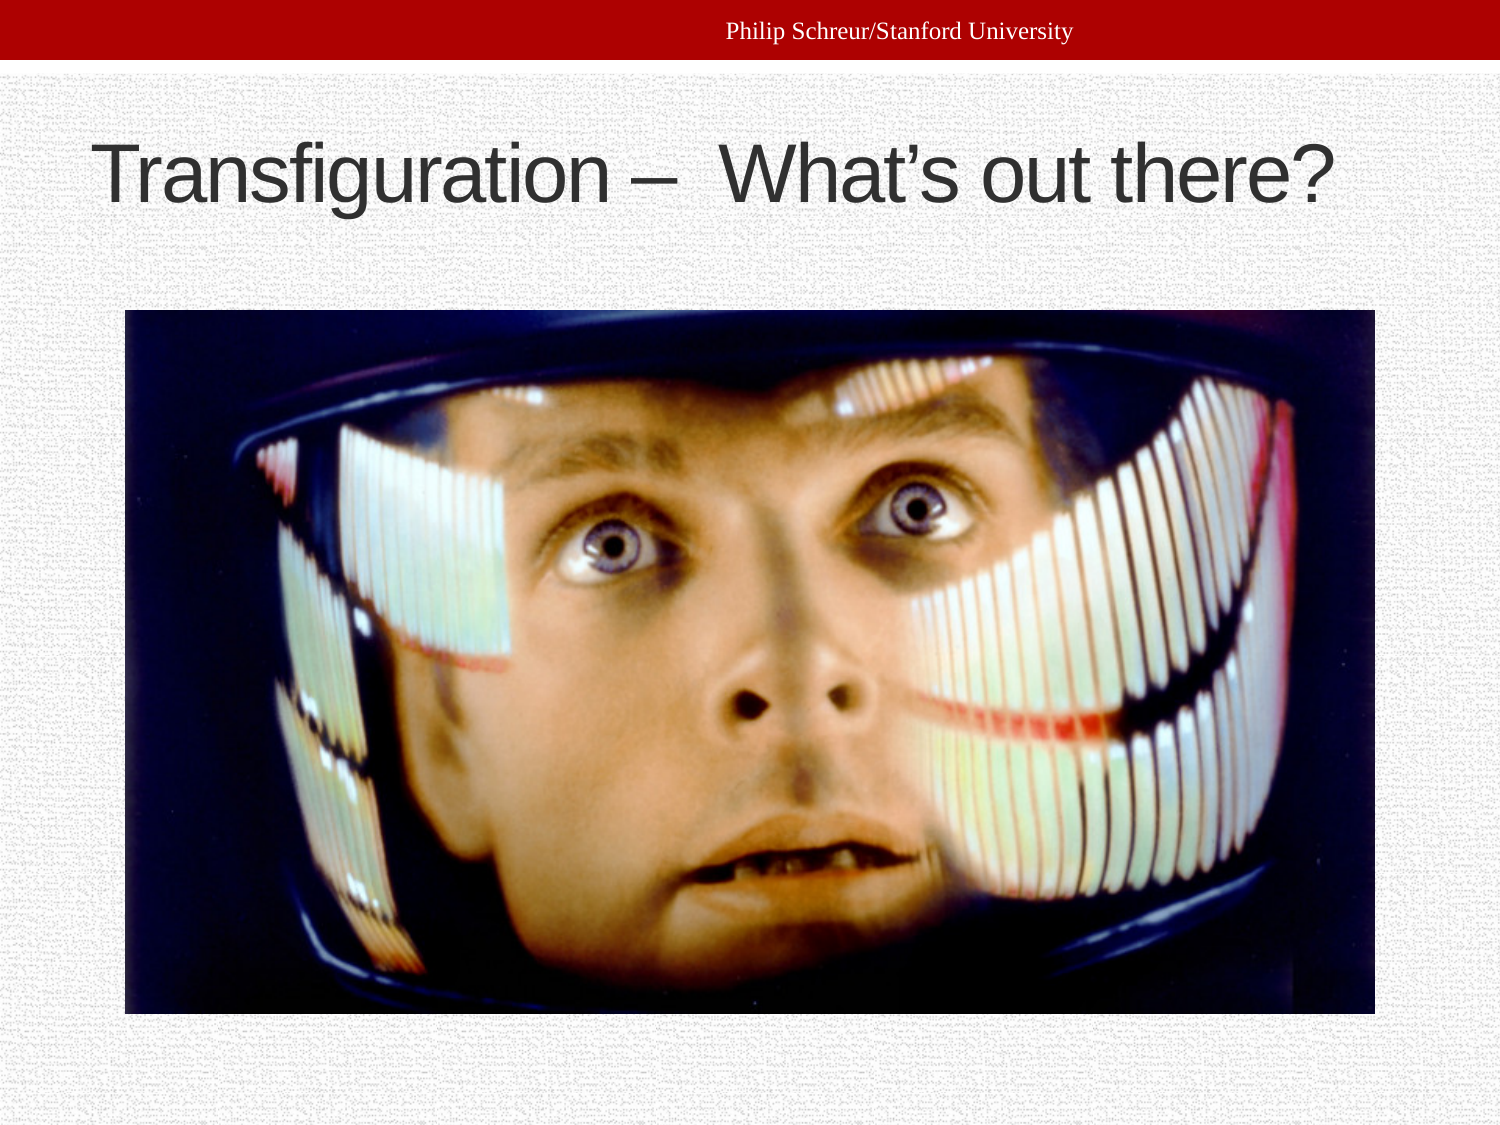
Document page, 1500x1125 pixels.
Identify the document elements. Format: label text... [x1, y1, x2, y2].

title Transfiguration – What’s out there? [75, 87, 1425, 250]
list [124, 310, 1376, 1015]
footer Philip Schreur/Stanford University [562, 3, 1238, 57]
